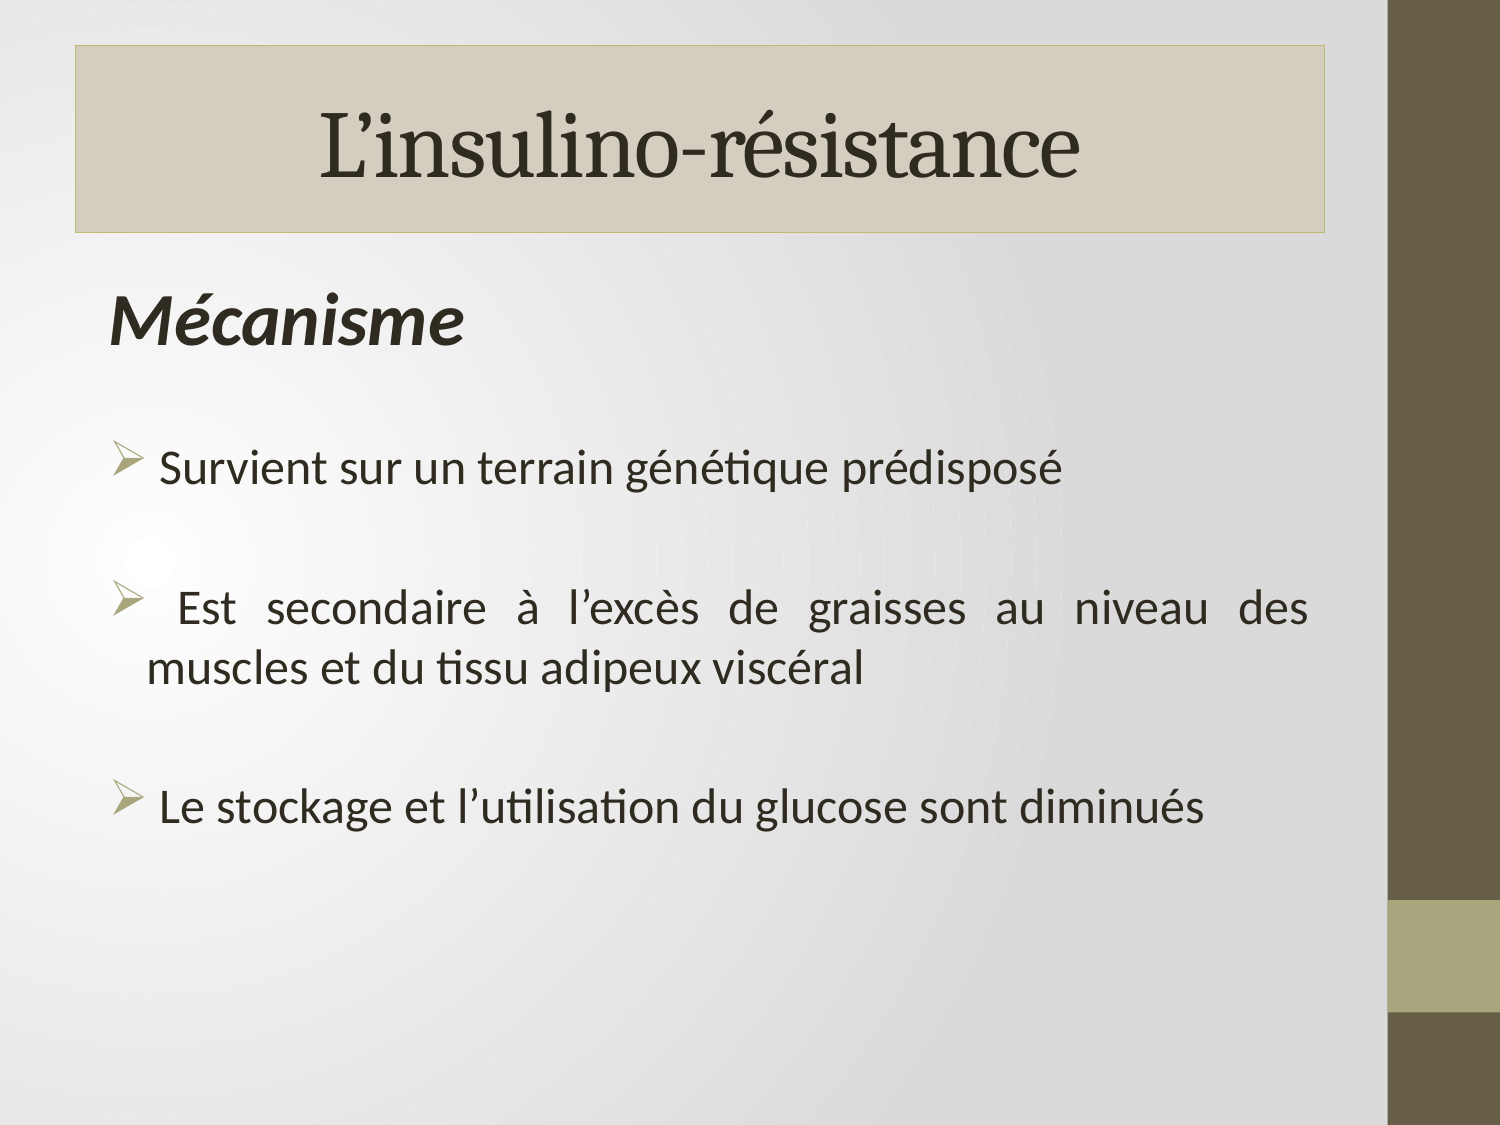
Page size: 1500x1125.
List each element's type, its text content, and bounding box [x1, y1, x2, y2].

title L’insulino-résistance [75, 45, 1325, 233]
list Mécanisme Survient sur un terrain génétique prédisposé Est secondaire à l’excès de graisses au niveau des muscles et du tissu adipeux viscéral Le stockage et l’utilisation du glucose sont diminués [75, 262, 1325, 1050]
